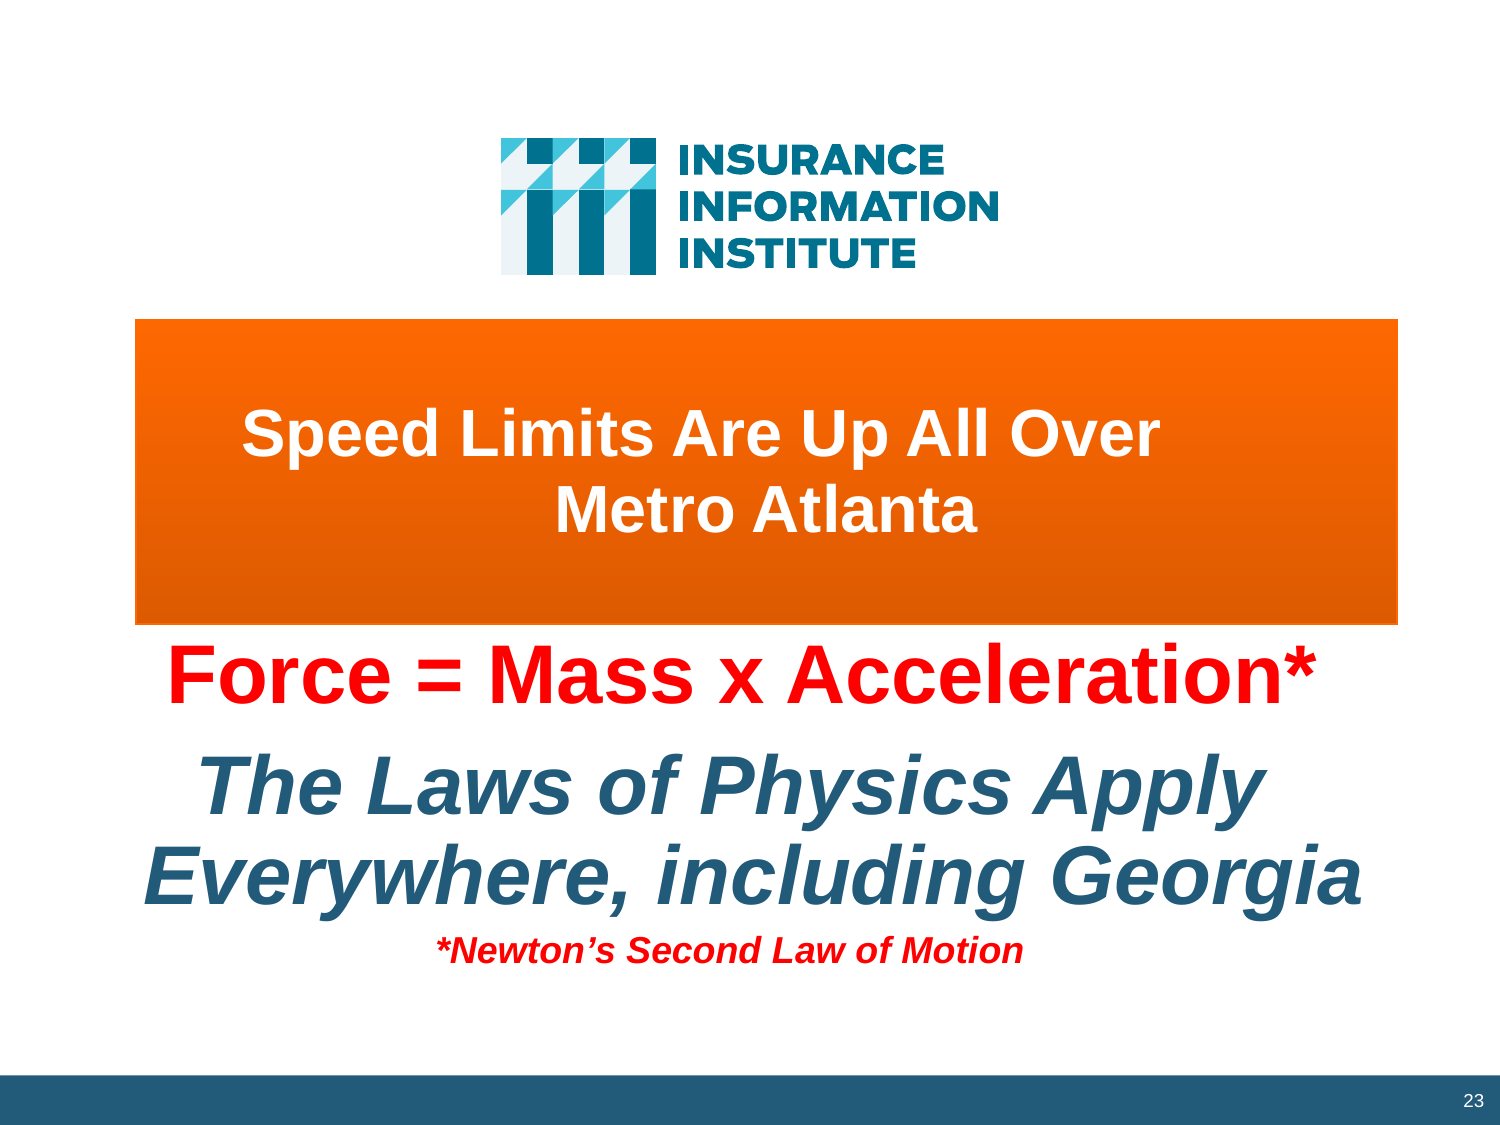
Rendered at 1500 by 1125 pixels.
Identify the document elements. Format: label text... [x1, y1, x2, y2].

text_box Speed Limits Are Up All Over Metro Atlanta [135, 319, 1397, 624]
picture [500, 137, 998, 275]
text_box [0, 1075, 1500, 1125]
text_box Force = Mass x Acceleration* The Laws of Physics Apply Everywhere, including Georgia *Newton’s Second Law of Motion [63, 624, 1397, 980]
text_box 23 [1410, 1091, 1485, 1111]
